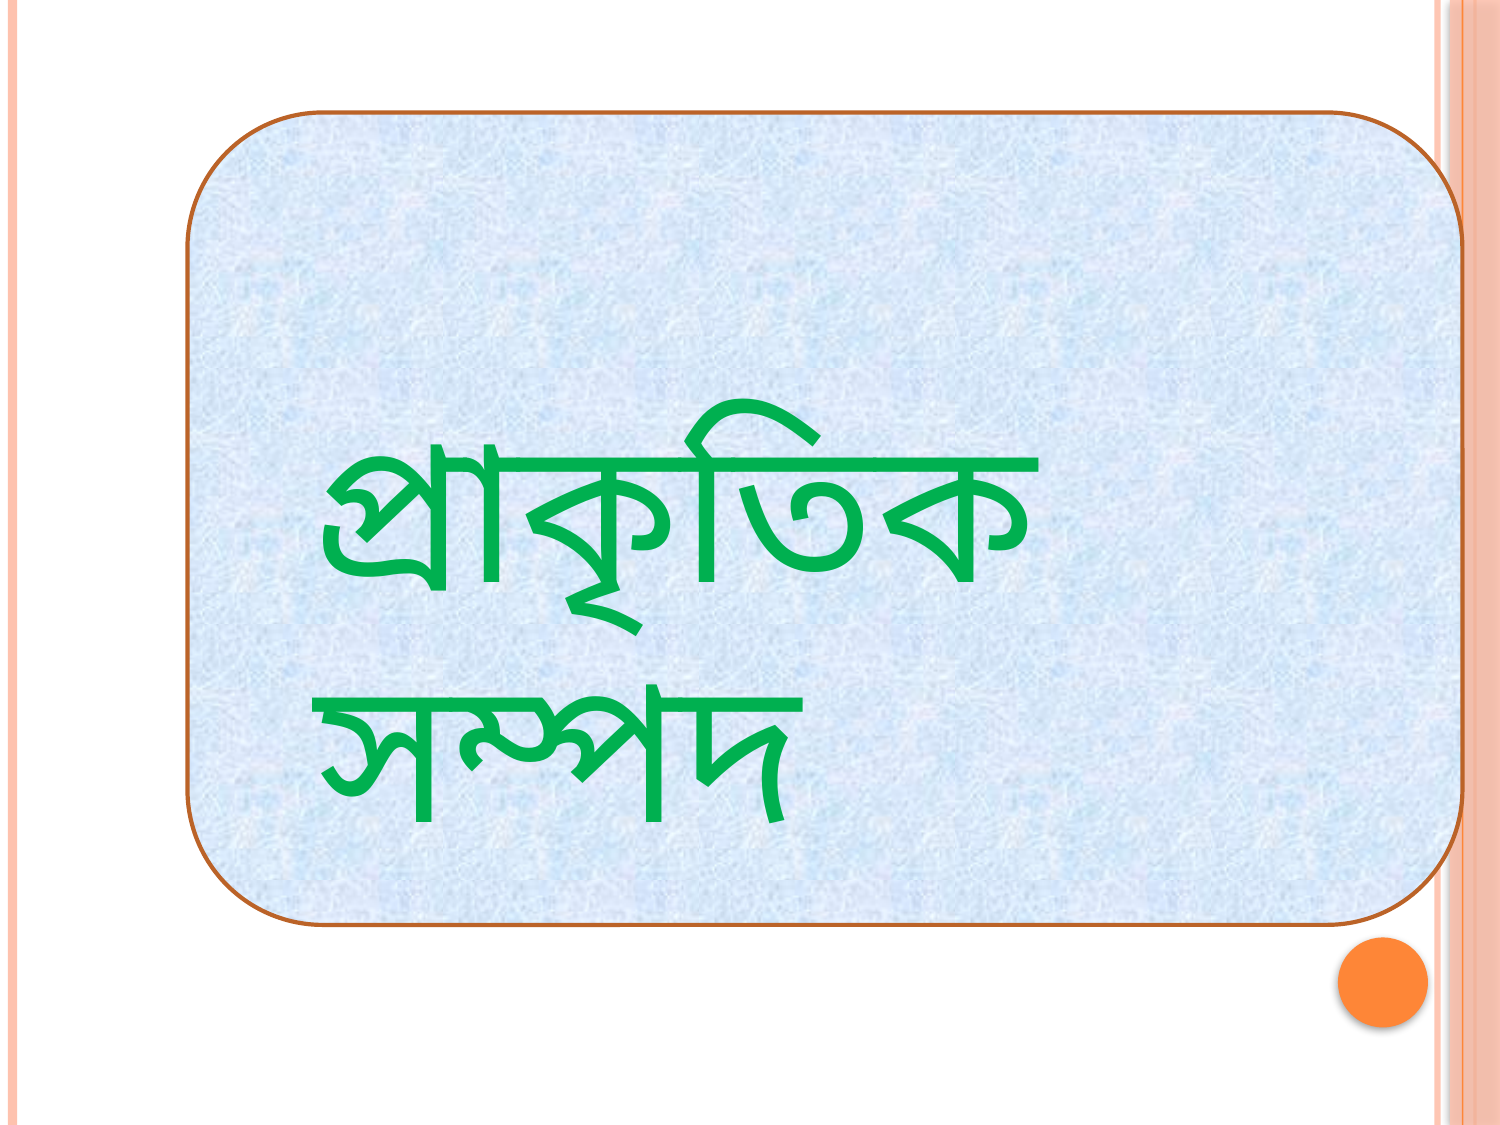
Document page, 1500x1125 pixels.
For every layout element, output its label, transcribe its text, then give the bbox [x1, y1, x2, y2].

text_box প্রাকৃতিক সম্পদ [299, 374, 1338, 870]
text_box [185, 110, 1465, 928]
